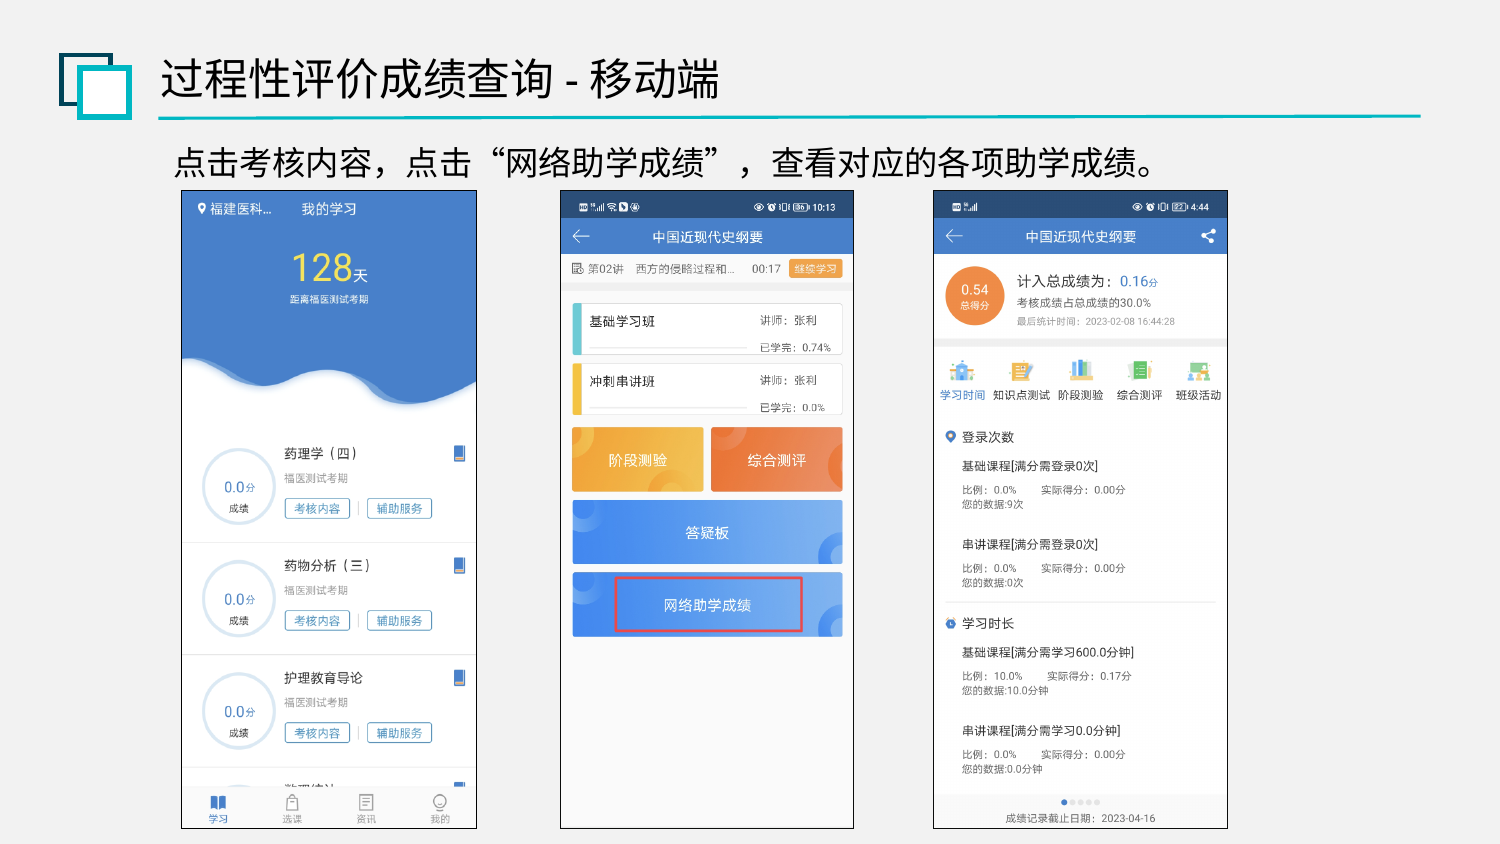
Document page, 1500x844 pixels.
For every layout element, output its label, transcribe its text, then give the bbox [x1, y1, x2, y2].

picture [560, 190, 854, 830]
picture [180, 190, 478, 830]
text_box 过程性评价成绩查询-移动端 [149, 45, 1421, 110]
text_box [61, 54, 130, 118]
picture [932, 190, 1228, 830]
text_box 点击考核内容，点击“网络助学成绩”，查看对应的各项助学成绩。 [158, 134, 1400, 190]
